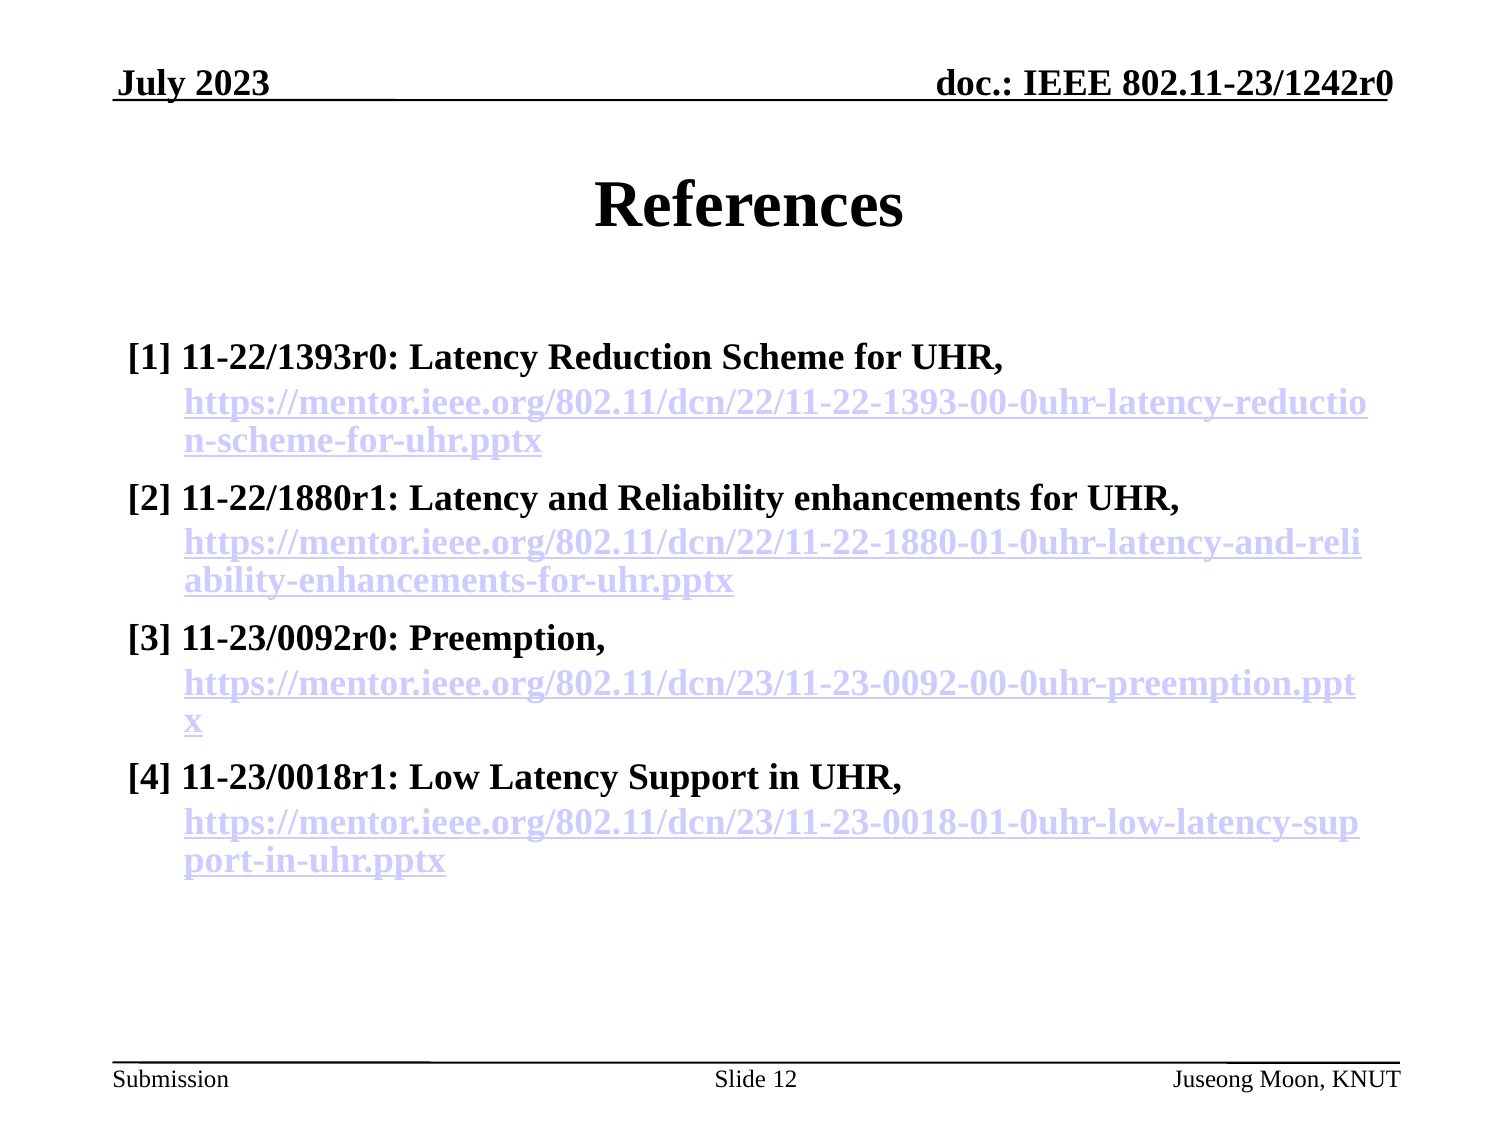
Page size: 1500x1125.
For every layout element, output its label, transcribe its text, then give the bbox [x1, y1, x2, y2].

footer Juseong Moon, KNUT [1019, 1061, 1402, 1093]
slide_number Slide 12 [712, 1061, 800, 1123]
list [1] 11-22/1393r0: Latency Reduction Scheme for UHR, https://mentor.ieee.org/802.11/dcn/22/11-22-1393-00-0uhr-latency-reduction-scheme-for-uhr.pptx [2] 11-22/1880r1: Latency and Reliability enhancements for UHR, https://mentor.ieee.org/802.11/dcn/22/11-22-1880-01-0uhr-latency-and-reliability-enhancements-for-uhr.pptx [3] 11-23/0092r0: Preemption, https://mentor.ieee.org/802.11/dcn/23/11-23-0092-00-0uhr-preemption.pptx [4] 11-23/0018r1: Low Latency Support in UHR, https://mentor.ieee.org/802.11/dcn/23/11-23-0018-01-0uhr-low-latency-support-in-uhr.pptx [112, 324, 1388, 1016]
title References [112, 112, 1388, 288]
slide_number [116, 58, 507, 104]
